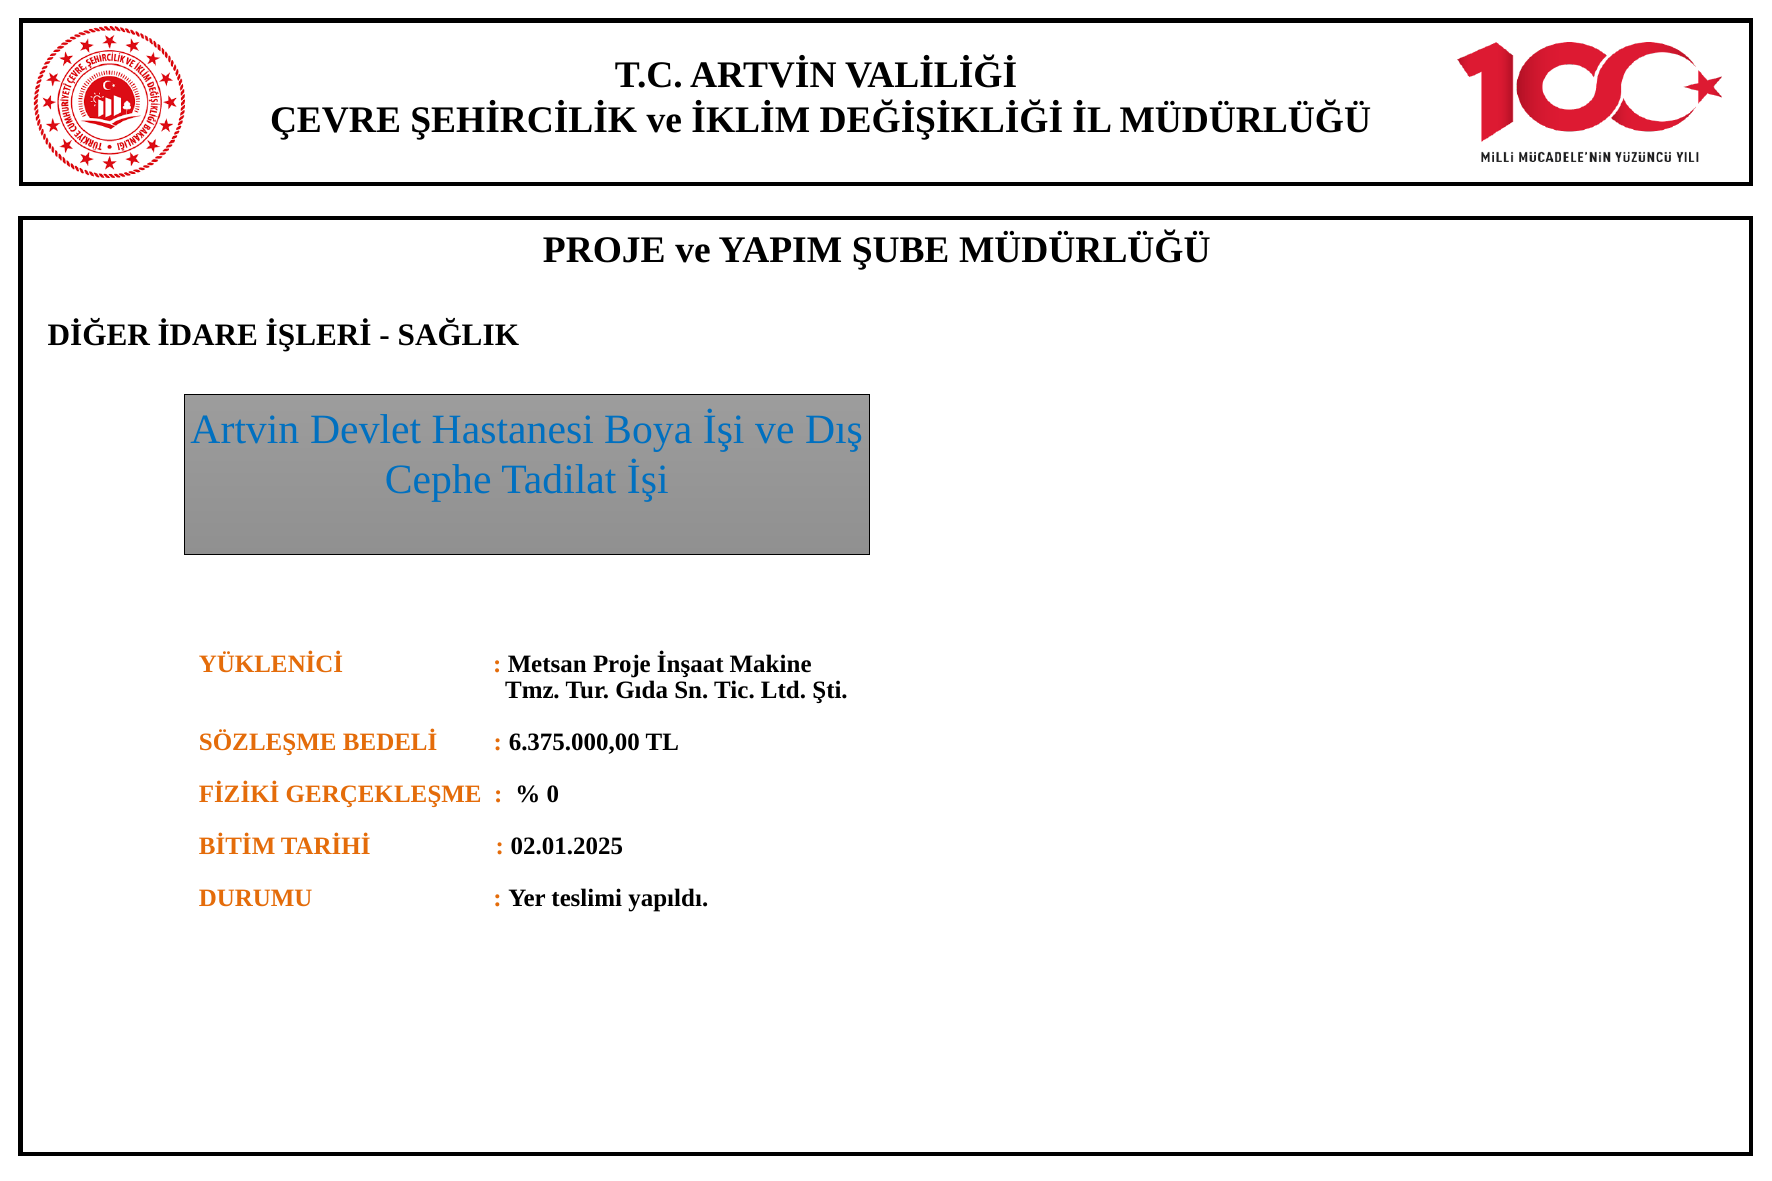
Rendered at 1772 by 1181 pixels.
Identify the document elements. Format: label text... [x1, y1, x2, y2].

text_box Artvin Devlet Hastanesi Boya İşi ve Dış Cephe Tadilat İşi [184, 394, 870, 555]
picture [1457, 42, 1722, 162]
text_box DİĞER İDARE İŞLERİ - SAĞLIK [33, 306, 1722, 361]
text_box YÜKLENİCİ : Metsan Proje İnşaat Makine Tmz. Tur. Gıda Sn. Tic. Ltd. Şti. SÖZLEŞME BEDELİ : 6.375.000,00 TL FİZİKİ GERÇEKLEŞME : % 0 BİTİM TARİHİ : 02.01.2025 DURUMU : Yer teslimi yapıldı. [184, 602, 870, 965]
text_box T.C. ARTVİN VALİLİĞİ ÇEVRE ŞEHİRCİLİK ve İKLİM DEĞİŞİKLİĞİ İL MÜDÜRLÜĞÜ [214, 42, 1428, 162]
text_box [19, 217, 1752, 1155]
text_box [20, 19, 1752, 185]
picture [32, 26, 185, 178]
text_box PROJE ve YAPIM ŞUBE MÜDÜRLÜĞÜ [33, 218, 1722, 273]
